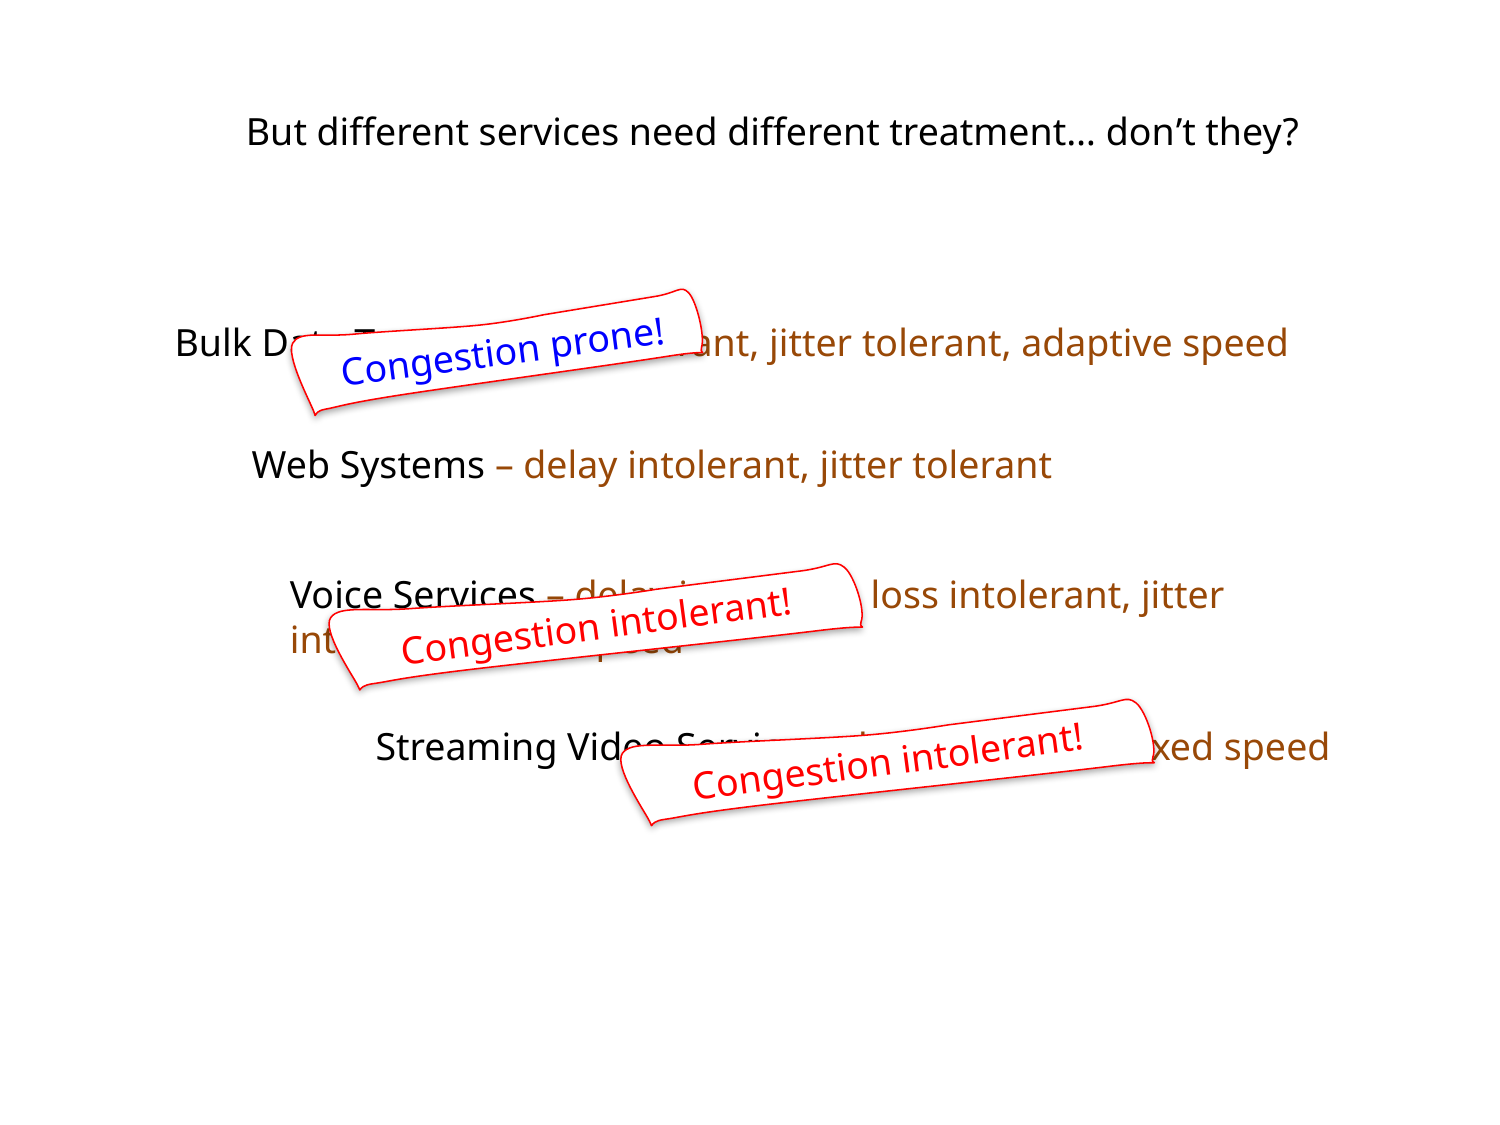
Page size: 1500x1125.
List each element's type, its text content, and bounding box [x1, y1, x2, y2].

text_box Streaming Video Services – loss intolerant, fixed speed [360, 715, 991, 776]
text_box Bulk Data Transfer - loss tolerant, jitter tolerant, adaptive speed [159, 311, 550, 372]
text_box [851, 698, 1156, 796]
text_box Web Systems – delay intolerant, jitter tolerant [236, 433, 1068, 494]
text_box Congestion intolerant! [381, 566, 810, 682]
text_box [561, 288, 704, 355]
text_box [328, 601, 537, 691]
text_box But different services need different treatment… don’t they? [231, 100, 1314, 161]
text_box Voice Services – delay intolerant, loss intolerant, jitter intolerant, fixed speed [275, 563, 827, 669]
text_box Congestion prone! [321, 296, 683, 403]
text_box Congestion intolerant! [673, 702, 1102, 818]
text_box Streaming Video Services – loss intolerant, fixed speed [1105, 715, 1404, 776]
text_box Bulk Data Transfer - loss tolerant, jitter tolerant, adaptive speed [626, 311, 1305, 372]
text_box [290, 327, 502, 417]
text_box [620, 736, 833, 827]
text_box [562, 563, 864, 660]
text_box Voice Services – delay intolerant, loss intolerant, jitter intolerant, fixed speed [551, 563, 1404, 669]
